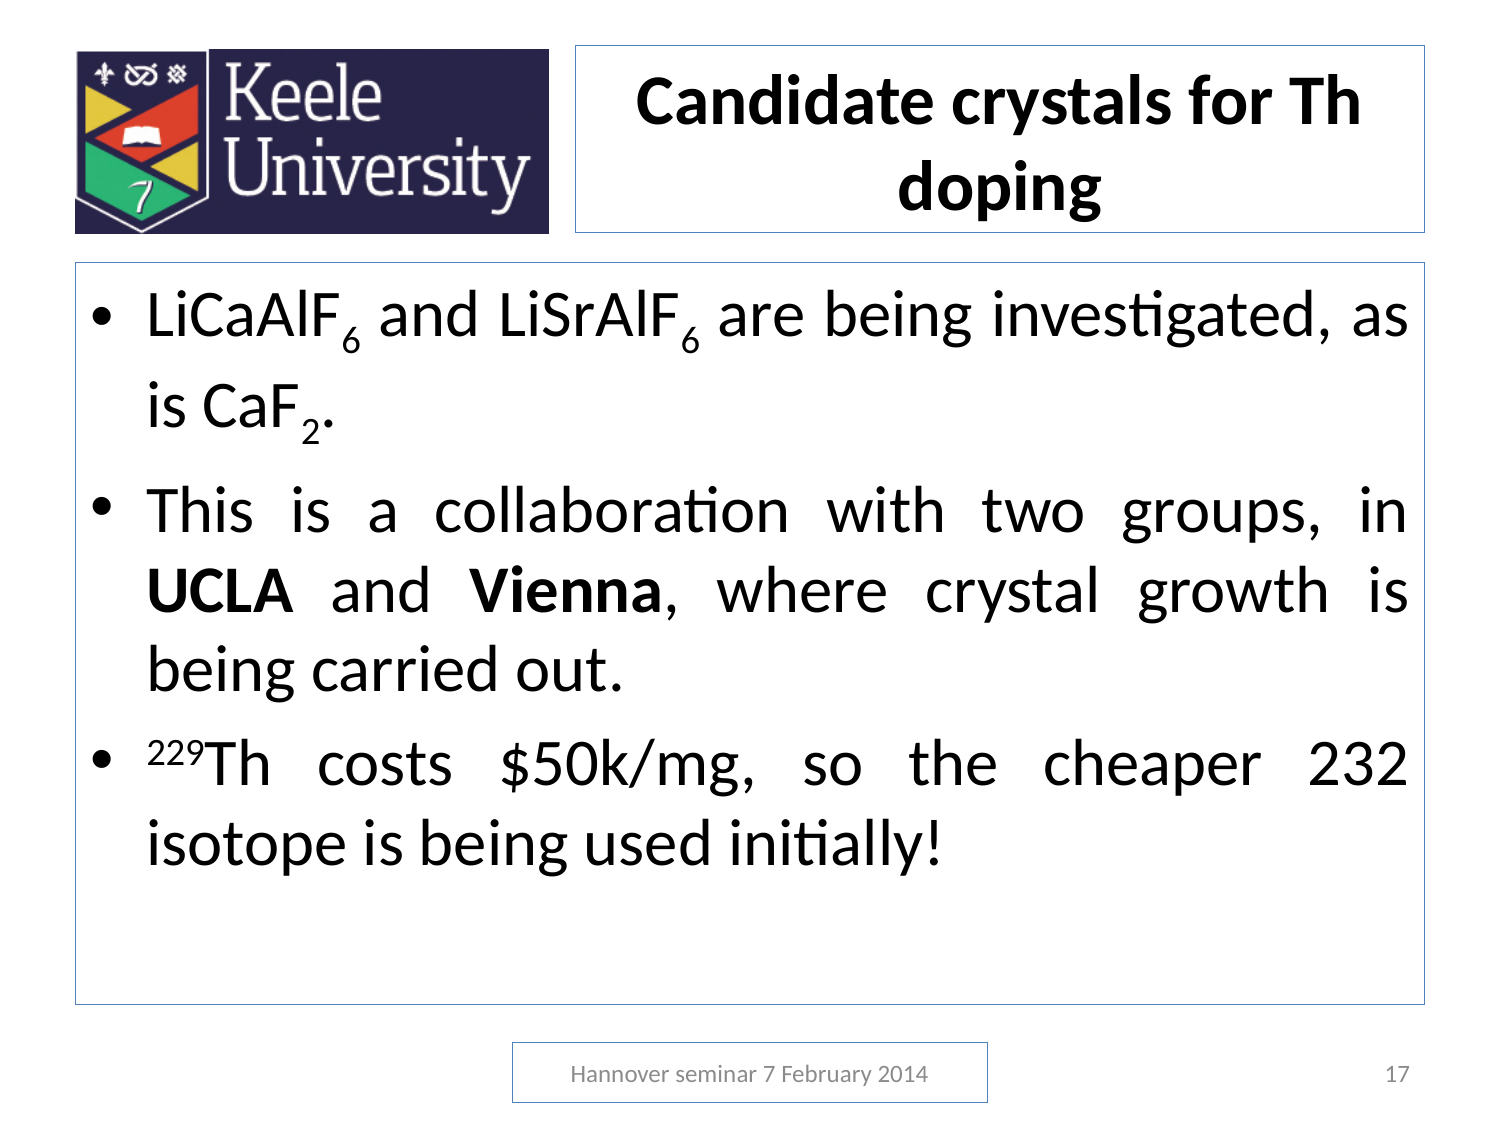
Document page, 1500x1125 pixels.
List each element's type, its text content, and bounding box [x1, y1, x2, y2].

list LiCaAlF6 and LiSrAlF6 are being investigated, as is CaF2. This is a collaboration with two groups, in UCLA and Vienna, where crystal growth is being carried out. 229Th costs $50k/mg, so the cheaper 232 isotope is being used initially! [75, 262, 1425, 1005]
slide_number 17 [1074, 1042, 1425, 1103]
picture [75, 49, 549, 234]
title Candidate crystals for Th doping [575, 45, 1425, 233]
footer Hannover seminar 7 February 2014 [512, 1042, 988, 1103]
